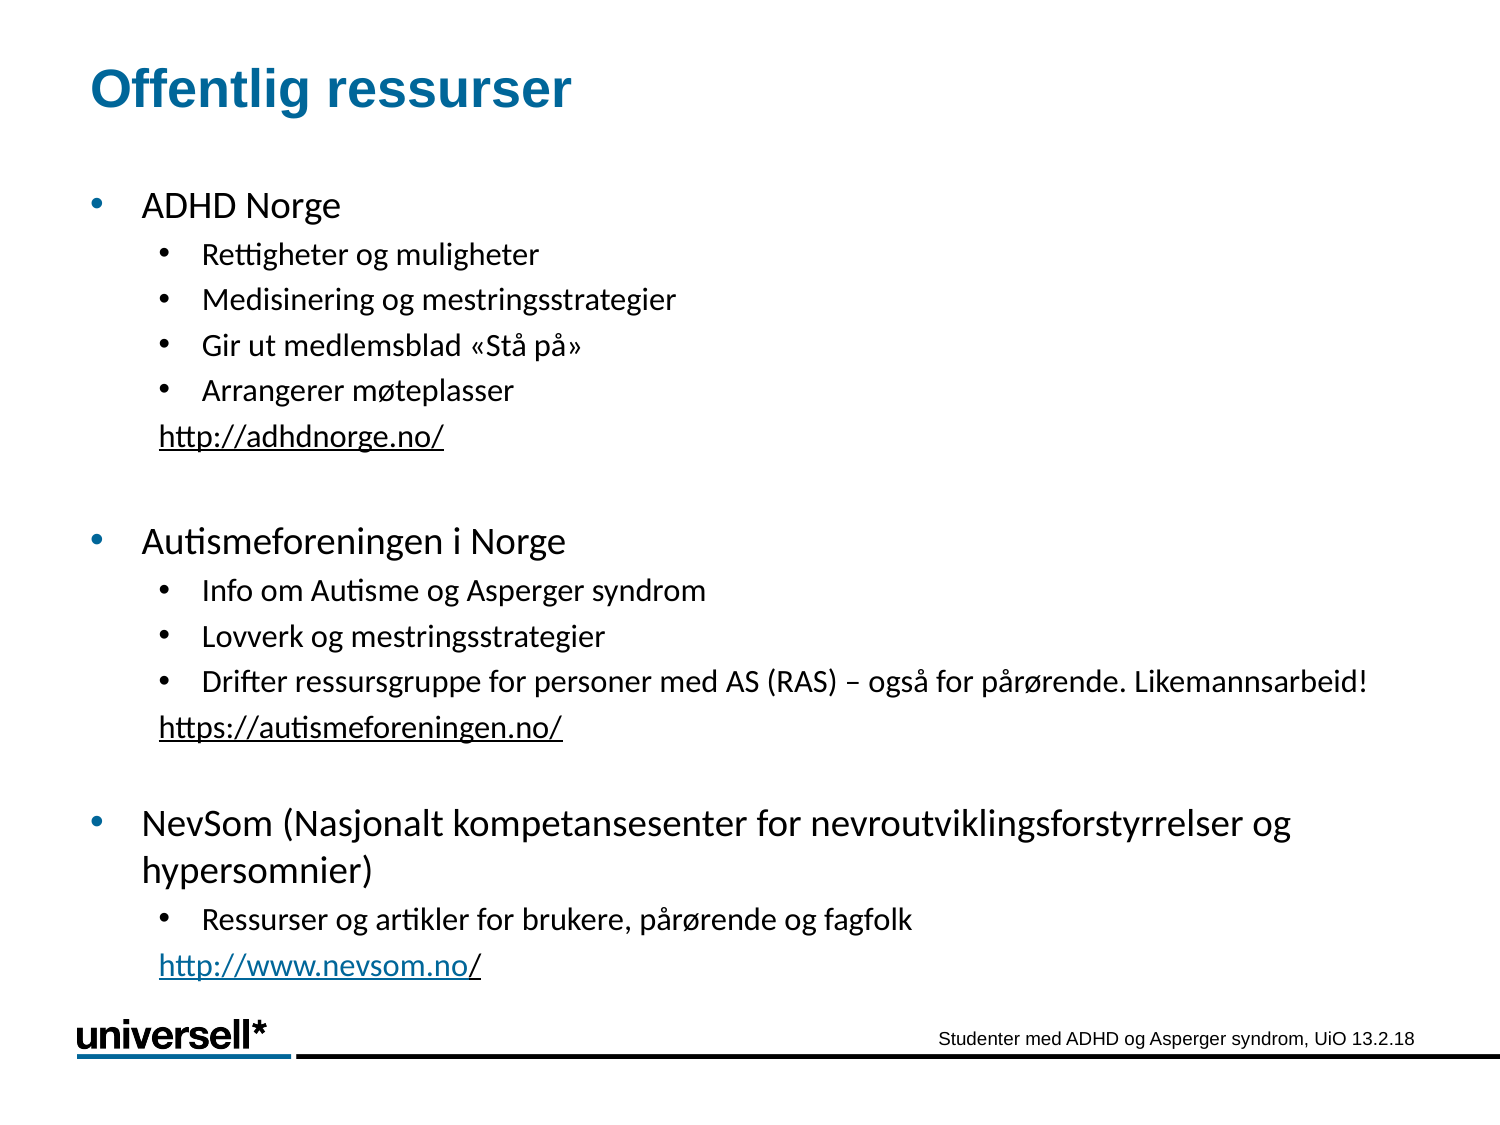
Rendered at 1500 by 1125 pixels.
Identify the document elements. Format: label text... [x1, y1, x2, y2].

list ADHD Norge Rettigheter og muligheter Medisinering og mestringsstrategier Gir ut medlemsblad «Stå på» Arrangerer møteplasser http://adhdnorge.no/ Autismeforeningen i Norge Info om Autisme og Asperger syndrom Lovverk og mestringsstrategier Drifter ressursgruppe for personer med AS (RAS) – også for pårørende. Likemannsarbeid! https://autismeforeningen.no/ NevSom (Nasjonalt kompetansesenter for nevroutviklingsforstyrrelser og hypersomnier) Ressurser og artikler for brukere, pårørende og fagfolk http://www.nevsom.no/ [75, 125, 1425, 1005]
picture [1430, 1019, 1500, 1059]
picture [77, 1019, 575, 1059]
footer Studenter med ADHD og Asperger syndrom, UiO 13.2.18 [575, 1007, 1430, 1068]
title Offentlig ressurser [75, 45, 1425, 125]
